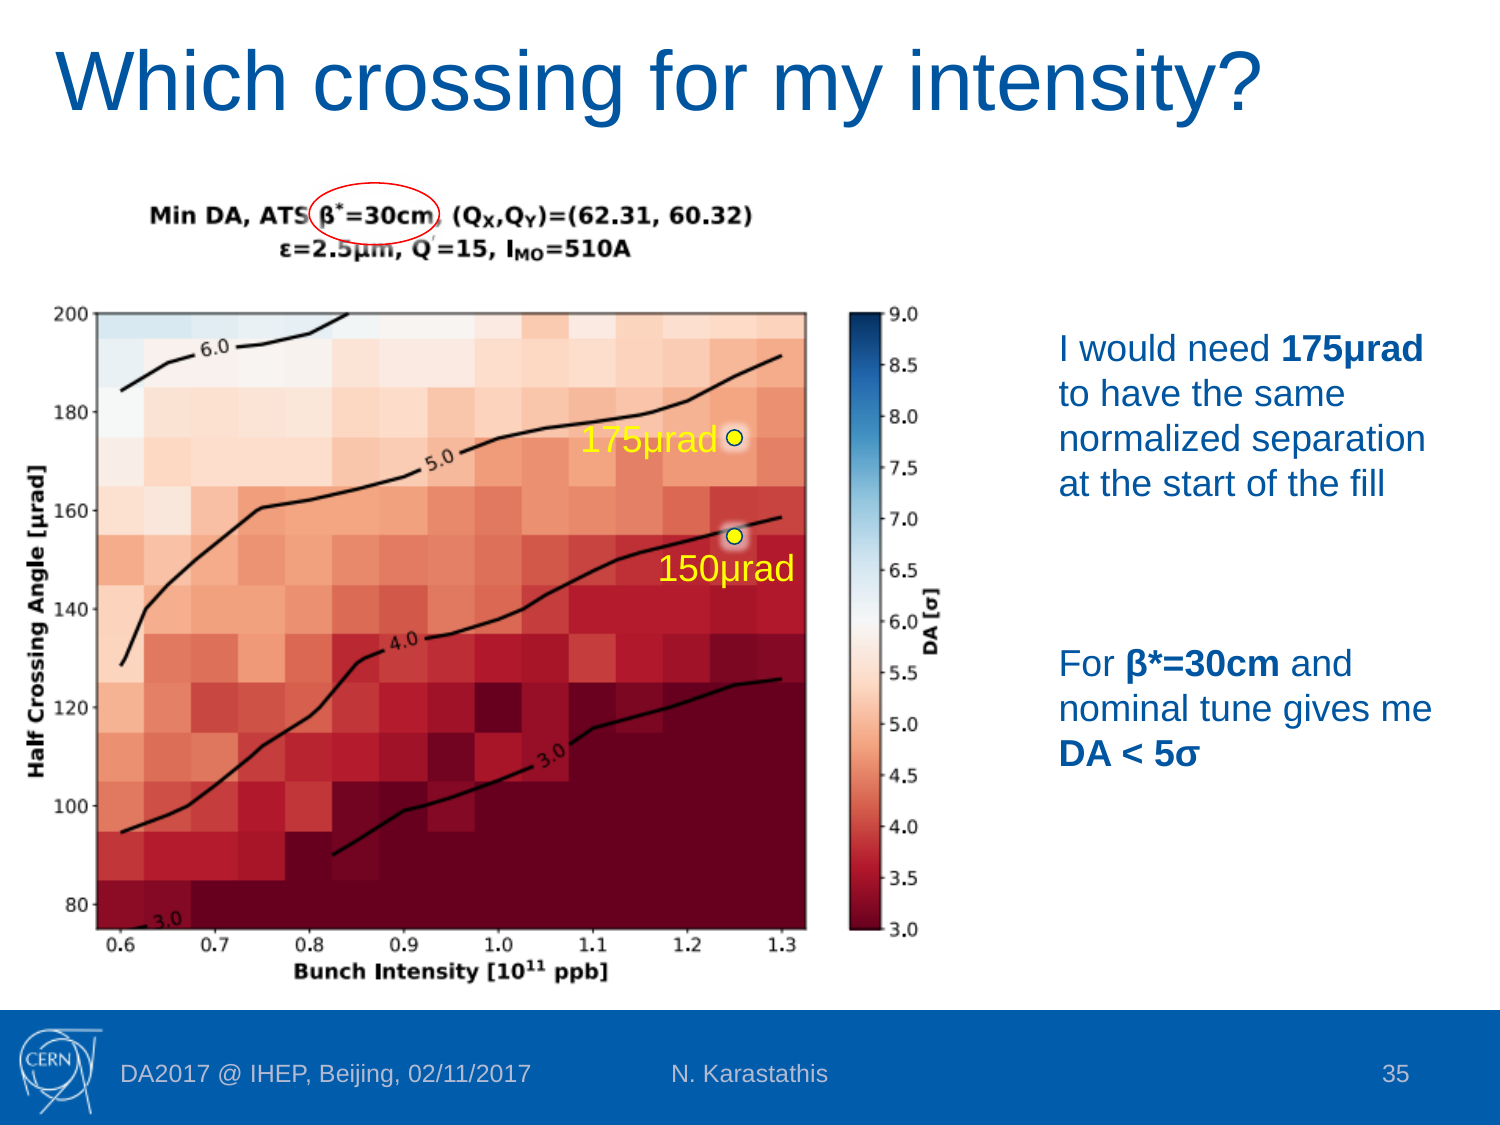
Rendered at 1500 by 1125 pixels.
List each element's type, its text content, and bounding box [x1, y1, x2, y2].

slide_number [105, 1042, 512, 1103]
footer N. Karastathis [512, 1042, 988, 1103]
list I would need 175μrad to have the same normalized separation at the start of the fill For β*=30cm and nominal tune gives me DA < 5σ [1015, 317, 1469, 904]
text_box Which crossing for my intensity? [47, 18, 1458, 136]
slide_number 35 [1342, 1042, 1425, 1103]
picture [0, 171, 1005, 1009]
